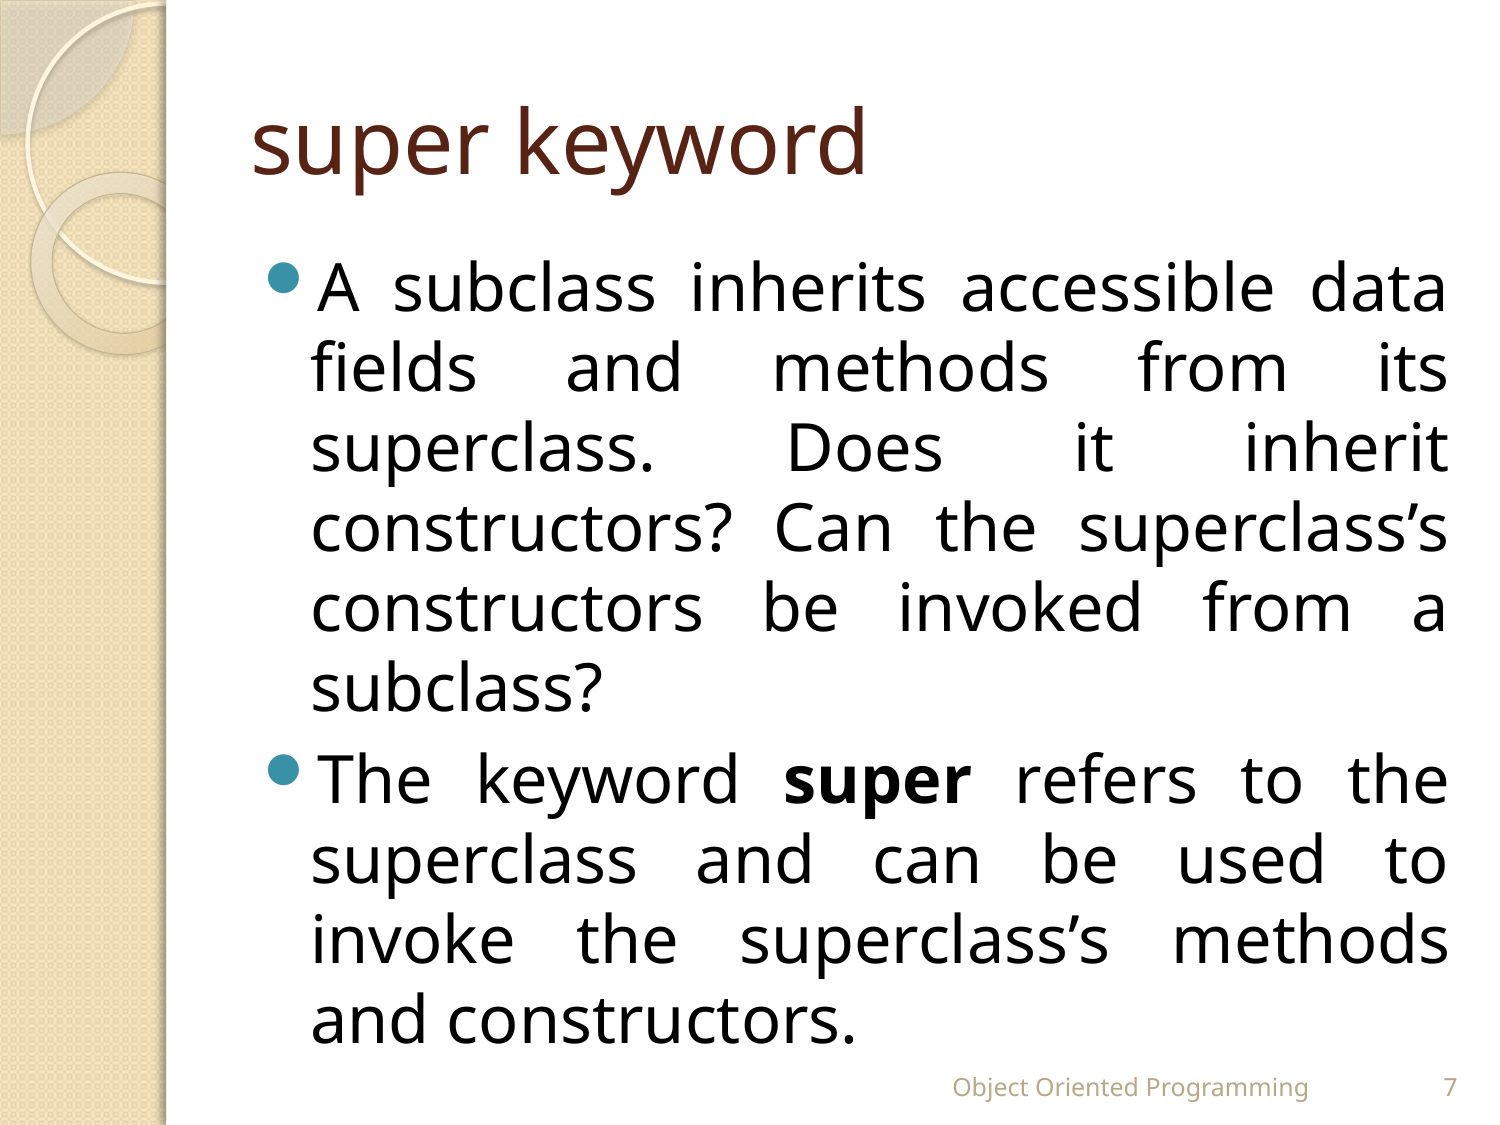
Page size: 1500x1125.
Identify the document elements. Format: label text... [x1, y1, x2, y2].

footer Object Oriented Programming [937, 1034, 1413, 1113]
slide_number 7 [1413, 1034, 1488, 1113]
title super keyword [235, 45, 1466, 233]
list A subclass inherits accessible data fields and methods from its superclass. Does it inherit constructors? Can the superclass’s constructors be invoked from a subclass? The keyword super refers to the superclass and can be used to invoke the superclass’s methods and constructors. [235, 237, 1466, 1025]
